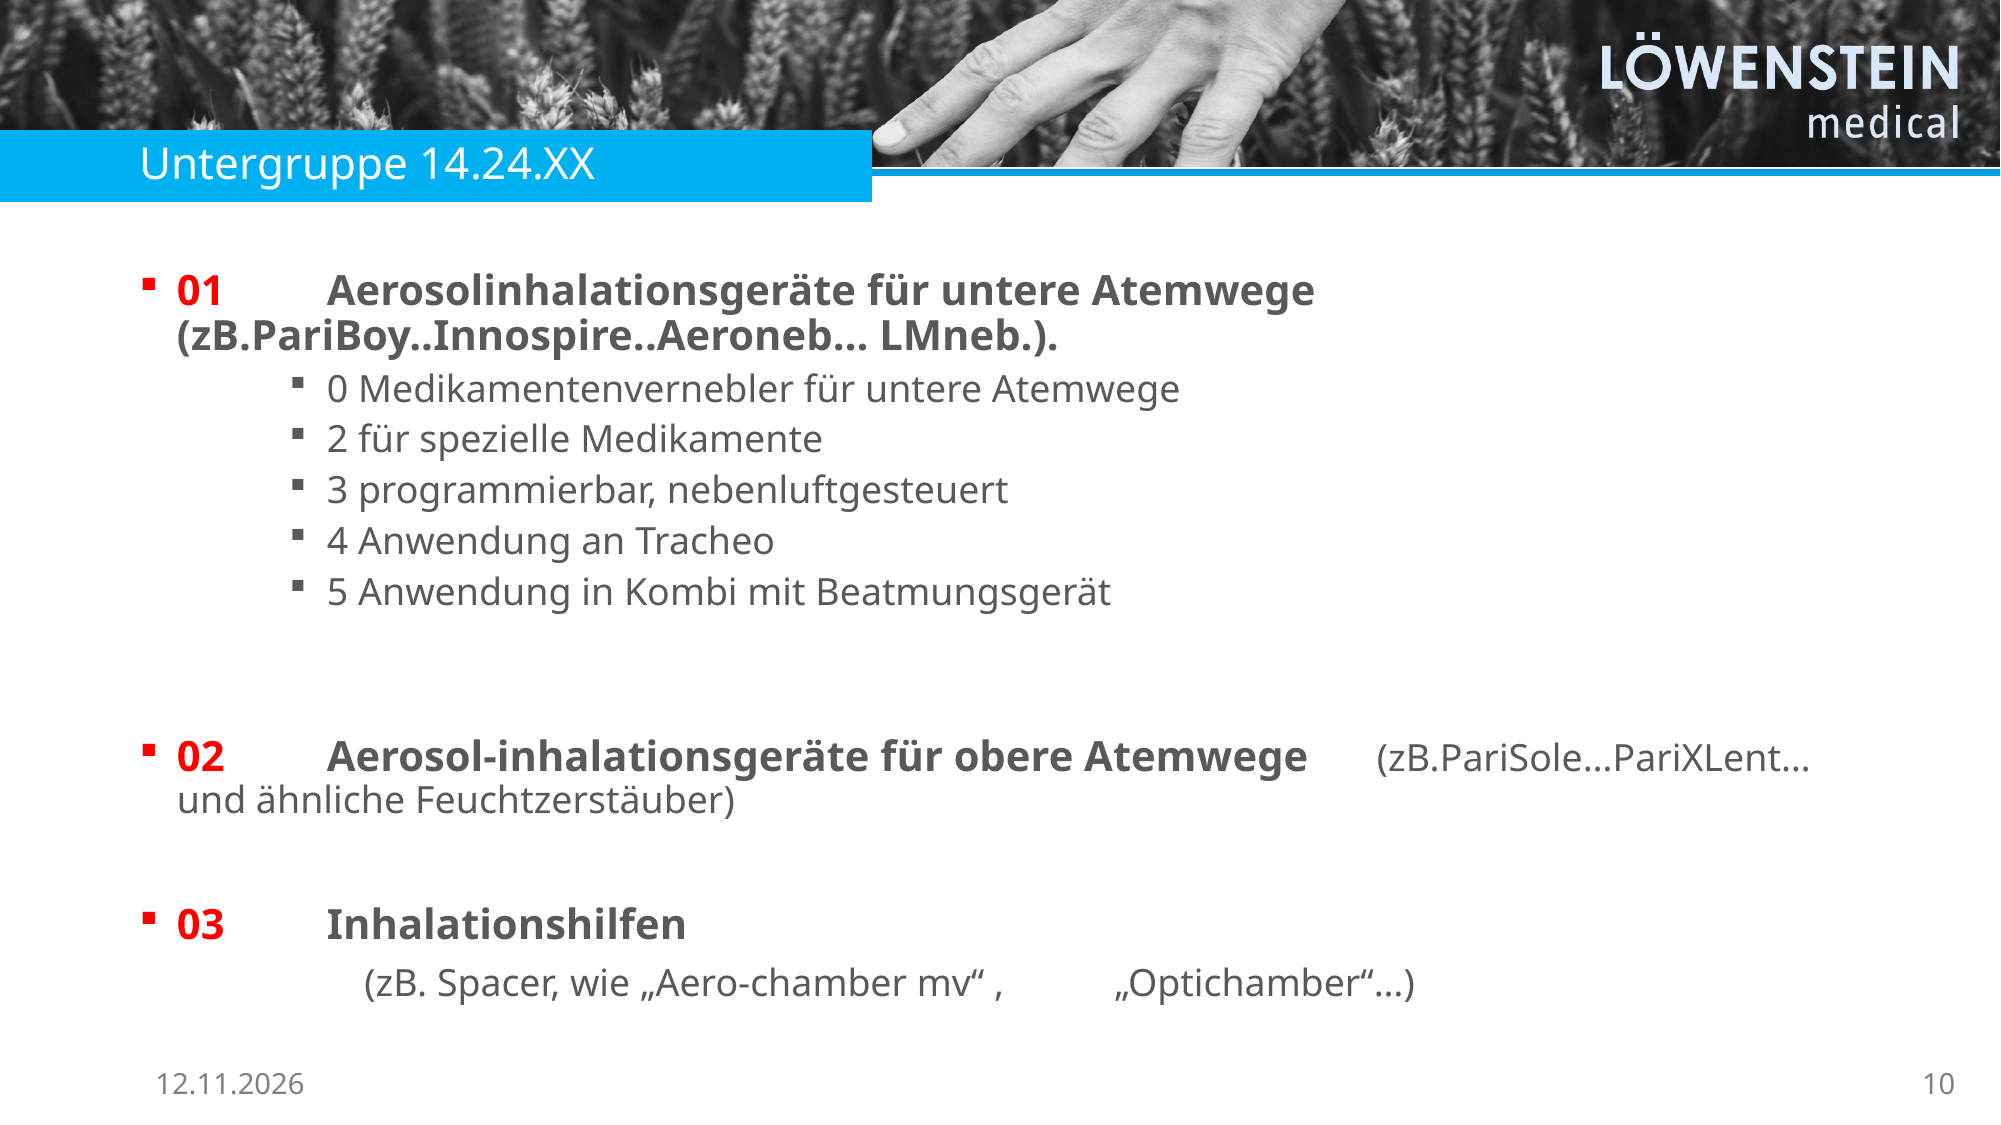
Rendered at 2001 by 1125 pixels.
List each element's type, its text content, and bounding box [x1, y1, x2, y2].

list Untergruppe 14.24.XX [124, 129, 872, 202]
list 01 Aerosolinhalationsgeräte für untere Atemwege (zB.PariBoy..Innospire..Aeroneb… LMneb.). 0 Medikamentenvernebler für untere Atemwege 2 für spezielle Medikamente 3 programmierbar, nebenluftgesteuert 4 Anwendung an Tracheo 5 Anwendung in Kombi mit Beatmungsgerät 02 Aerosol-inhalationsgeräte für obere Atemwege (zB.PariSole…PariXLent…und ähnliche Feuchtzerstäuber) 03 Inhalationshilfen (zB. Spacer, wie „Aero-chamber mv“ , „Optichamber“…) [124, 261, 1877, 1016]
picture [0, 0, 2000, 167]
